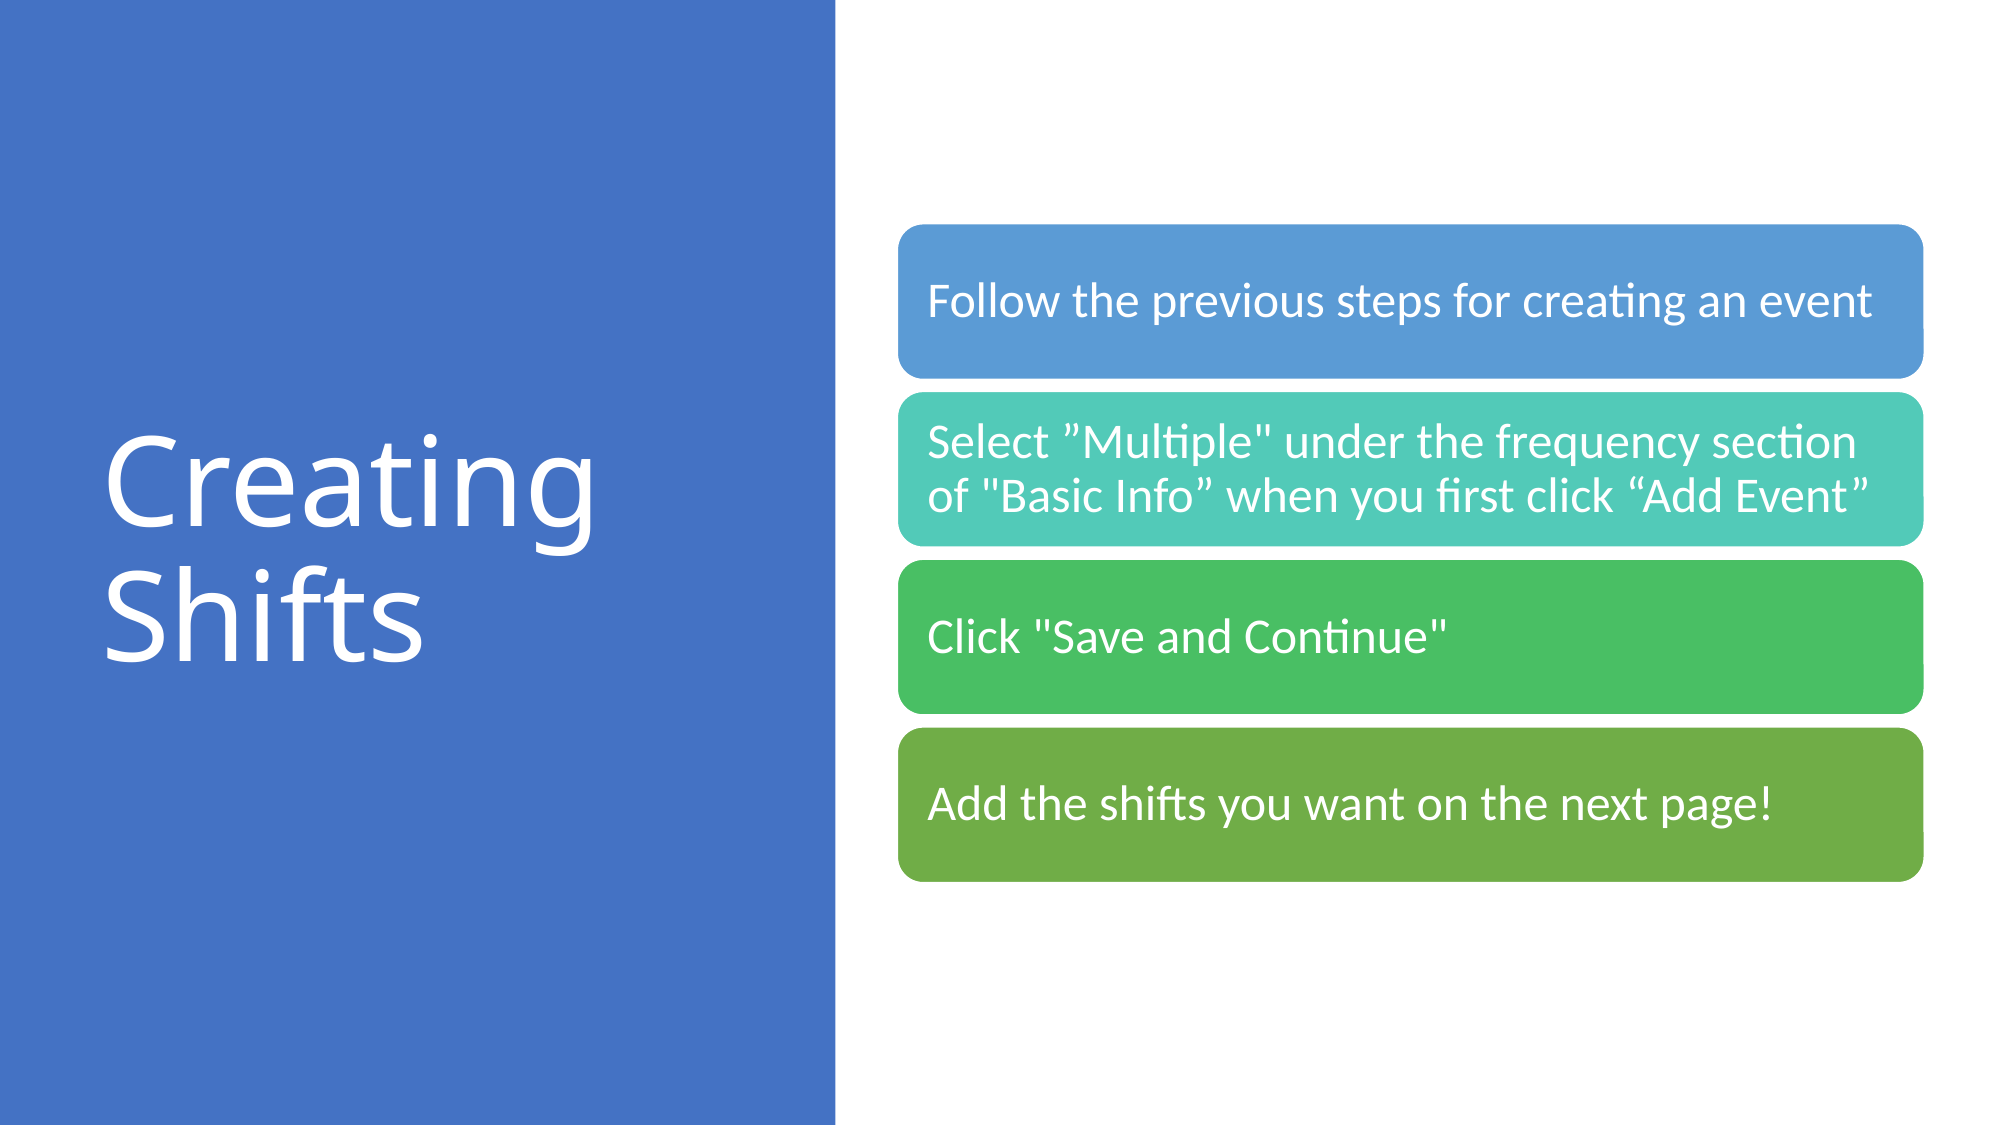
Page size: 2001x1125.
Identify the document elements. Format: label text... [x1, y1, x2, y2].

title Creating Shifts [86, 101, 711, 1005]
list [897, 101, 1925, 1005]
text_box [0, 0, 836, 1125]
